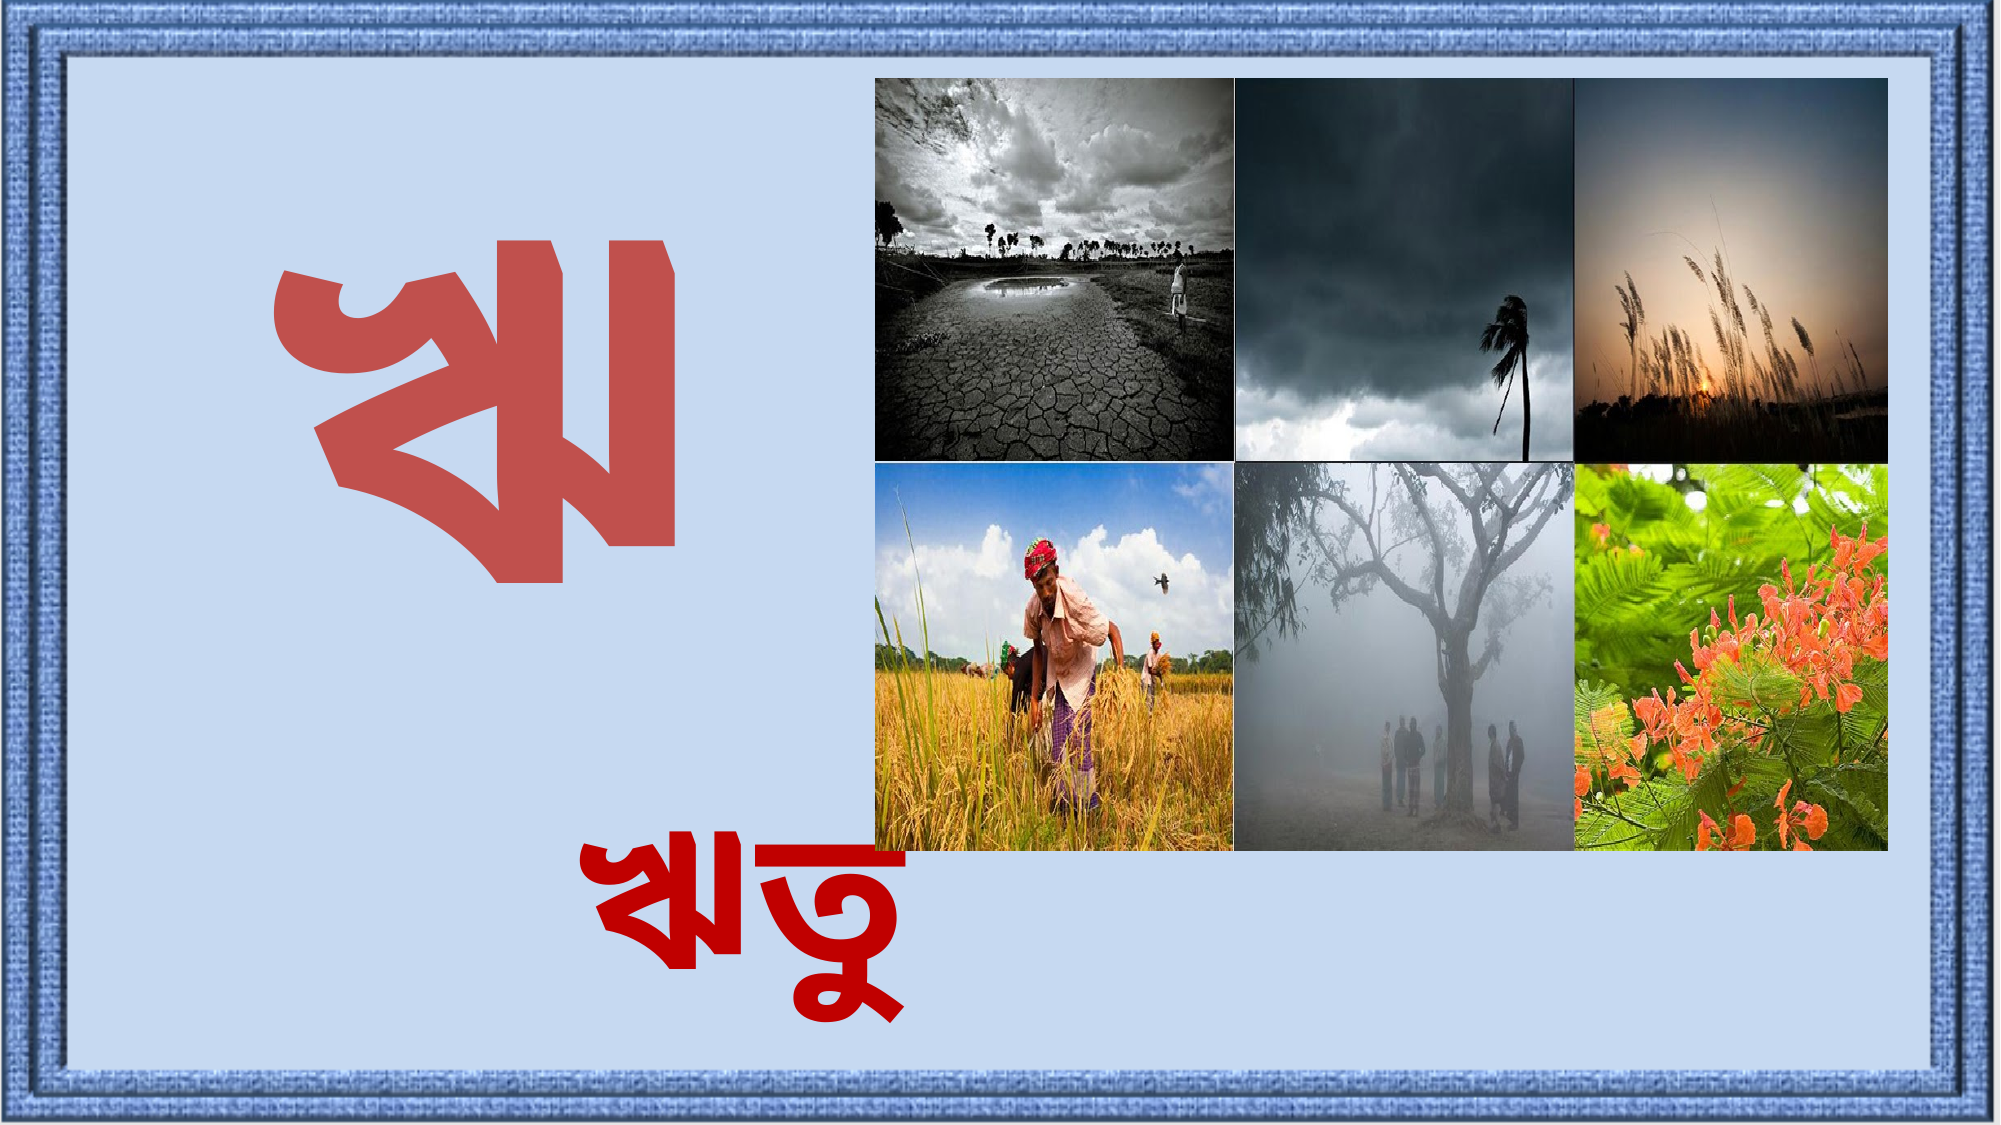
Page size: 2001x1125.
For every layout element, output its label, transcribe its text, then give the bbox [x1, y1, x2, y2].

text_box ঋ [237, 78, 825, 691]
text_box ঋতু [556, 762, 1094, 1018]
picture [0, 0, 2001, 1125]
